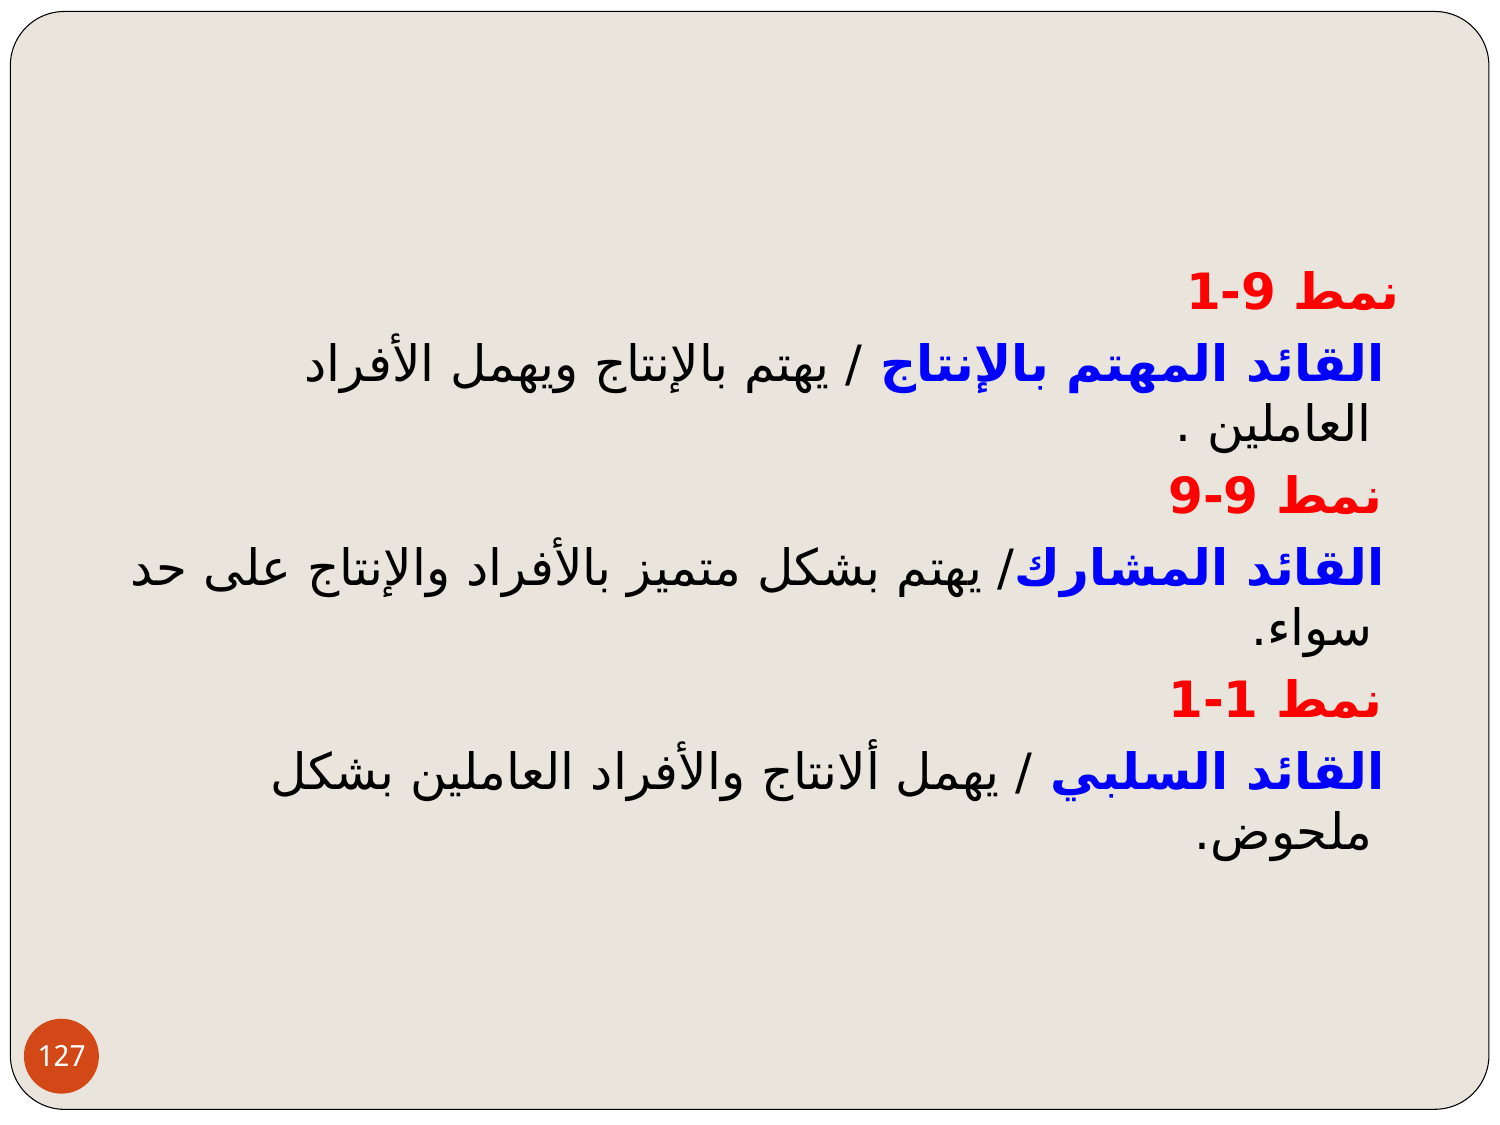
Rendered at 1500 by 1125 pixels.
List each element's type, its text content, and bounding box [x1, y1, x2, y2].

list نمط 9-1 القائد المهتم بالإنتاج / يهتم بالإنتاج ويهمل الأفراد العاملين . نمط 9-9 القائد المشارك/ يهتم بشكل متميز بالأفراد والإنتاج على حد سواء. نمط 1-1 القائد السلبي / يهمل ألانتاج والأفراد العاملين بشكل ملحوض. [82, 82, 1432, 1038]
slide_number 127 [23, 1018, 99, 1094]
